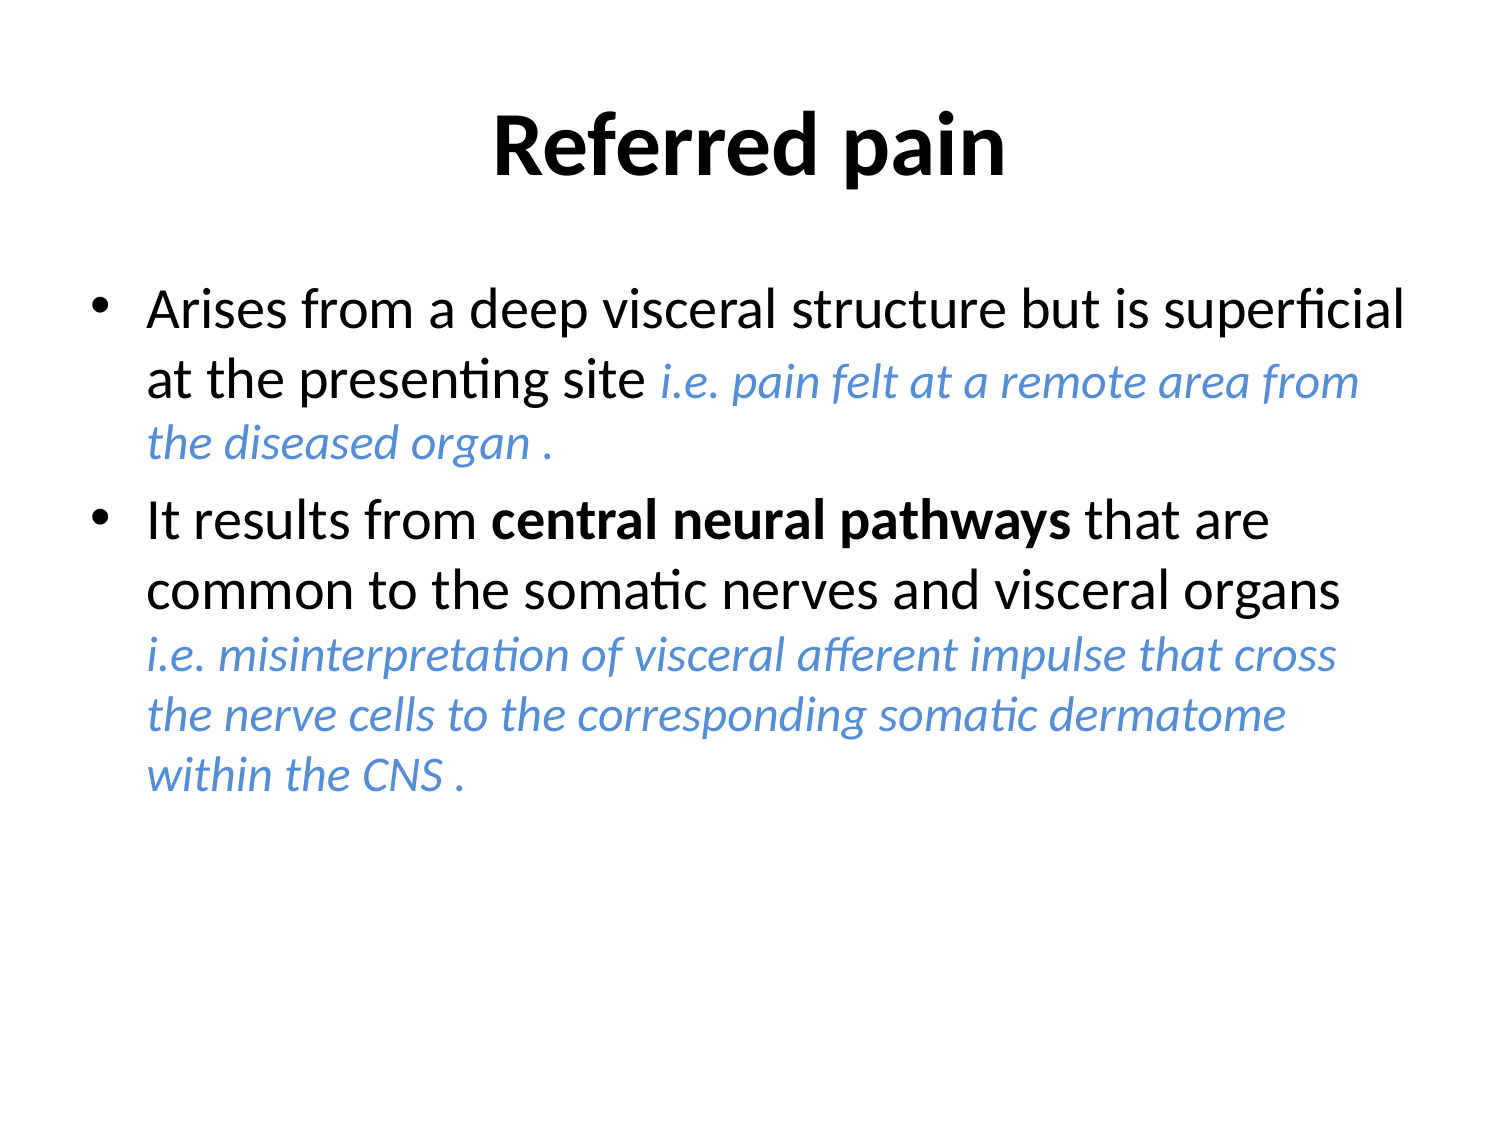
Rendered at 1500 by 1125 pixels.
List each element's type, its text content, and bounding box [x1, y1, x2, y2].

title Referred pain [75, 45, 1425, 233]
list Arises from a deep visceral structure but is superficial at the presenting site i.e. pain felt at a remote area from the diseased organ . It results from central neural pathways that are common to the somatic nerves and visceral organs i.e. misinterpretation of visceral afferent impulse that cross the nerve cells to the corresponding somatic dermatome within the CNS . [75, 262, 1425, 1005]
